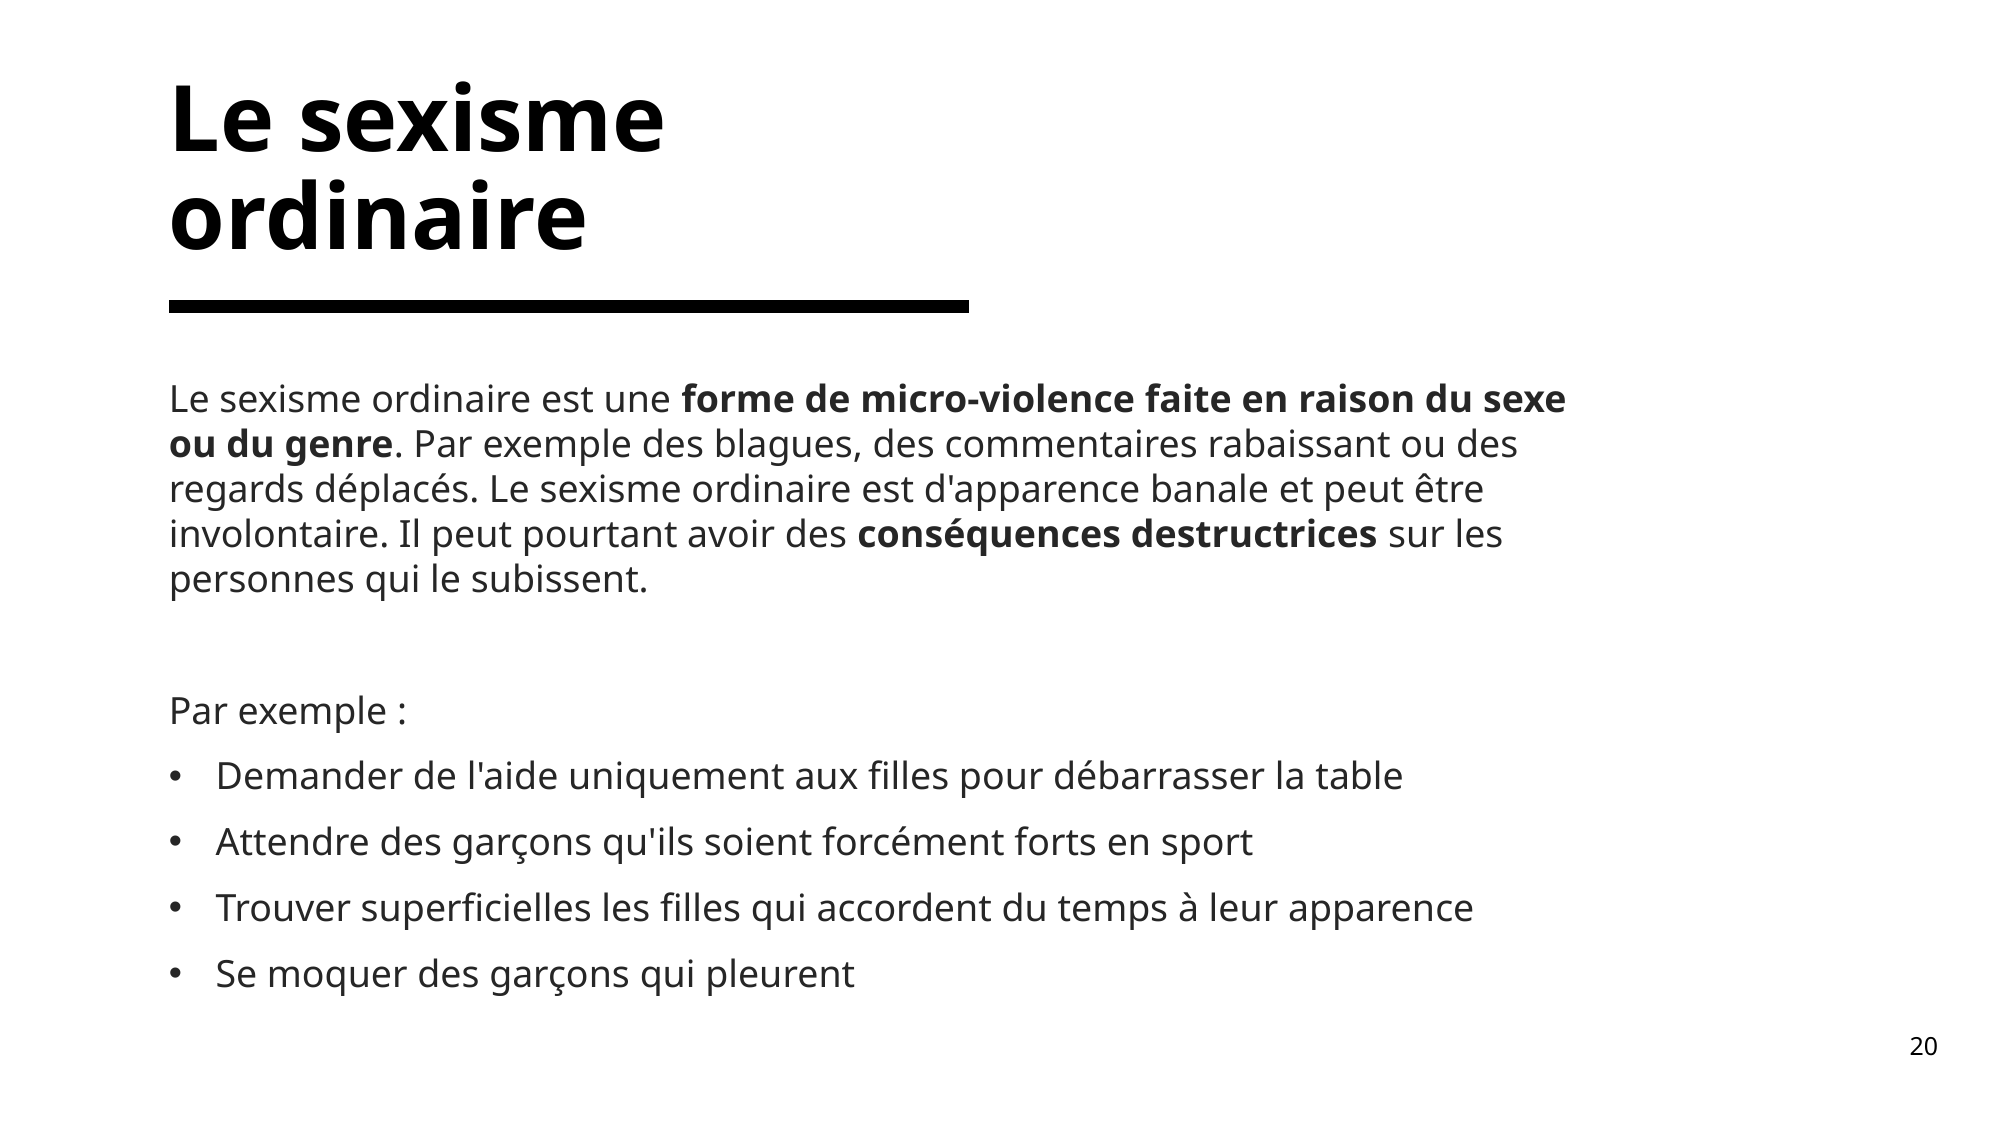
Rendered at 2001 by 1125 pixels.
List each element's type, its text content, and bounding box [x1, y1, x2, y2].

slide_number 20 [1885, 1032, 1954, 1063]
title Le sexisme ordinaire [168, 163, 966, 270]
list Le sexisme ordinaire est une forme de micro-violence faite en raison du sexe ou du genre. Par exemple des blagues, des commentaires rabaissant ou des regards déplacés. Le sexisme ordinaire est d'apparence banale et peut être involontaire. Il peut pourtant avoir des conséquences destructrices sur les personnes qui le subissent. Par exemple : Demander de l'aide uniquement aux filles pour débarrasser la table Attendre des garçons qu'ils soient forcément forts en sport Trouver superficielles les filles qui accordent du temps à leur apparence Se moquer des garçons qui pleurent [168, 375, 1608, 1063]
